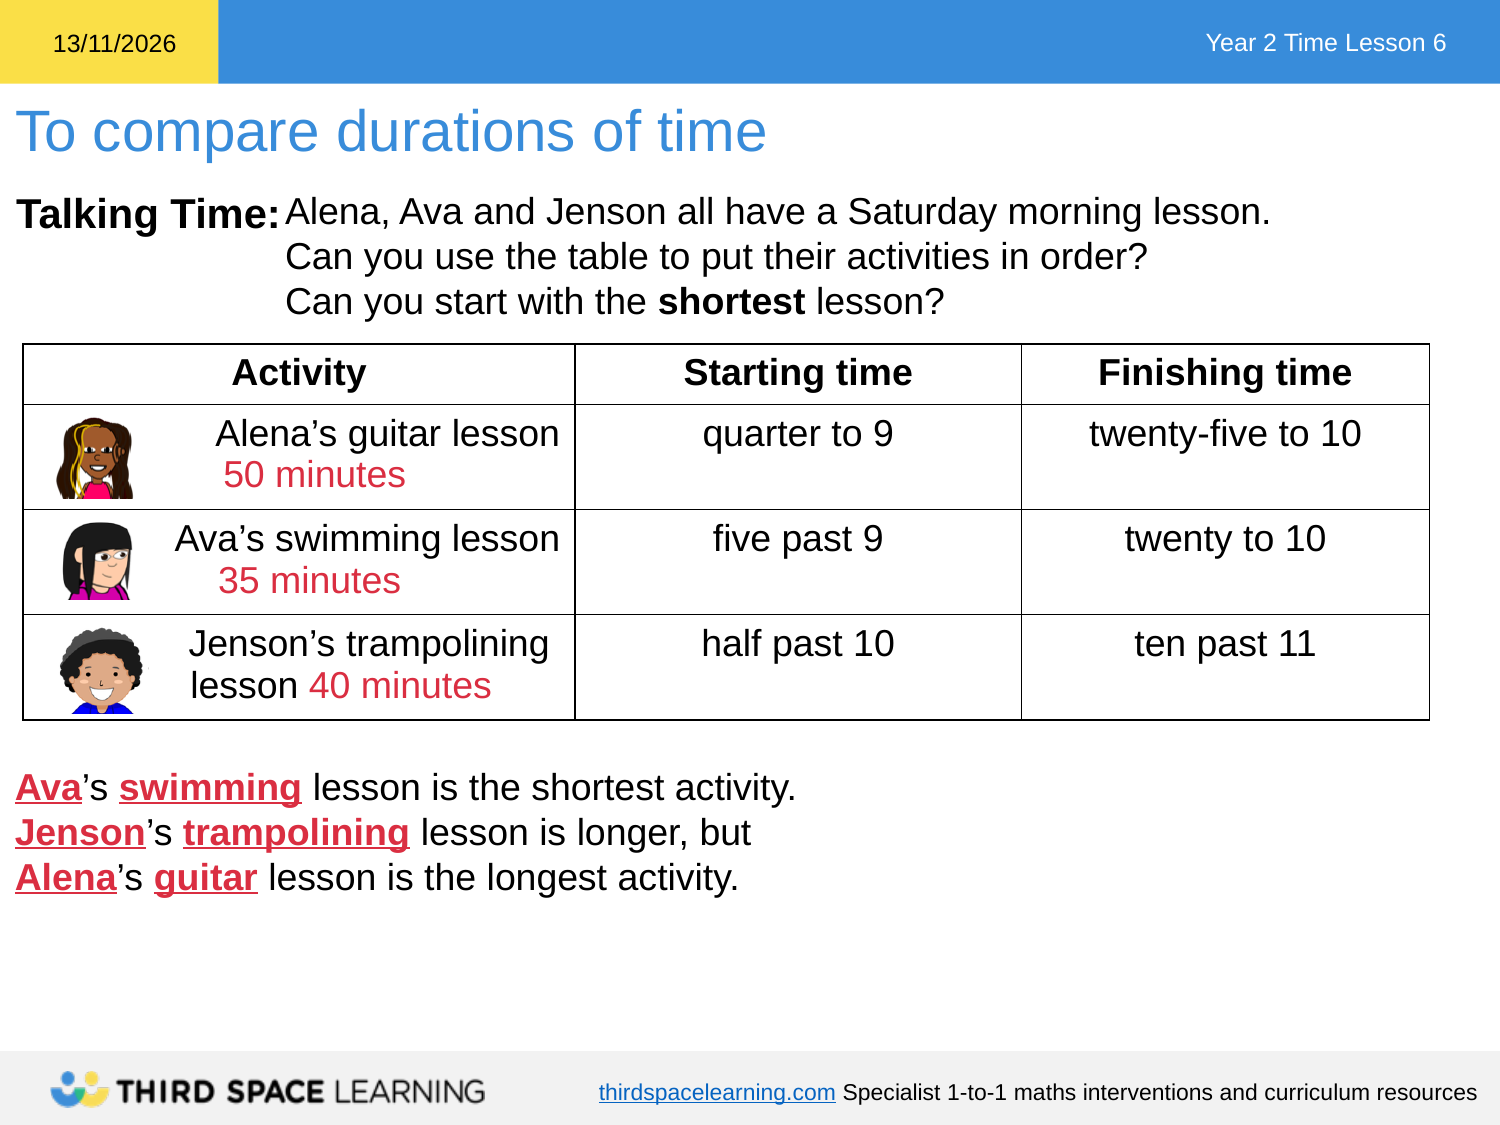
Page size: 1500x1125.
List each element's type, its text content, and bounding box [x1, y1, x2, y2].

table_cell five past 9 [576, 510, 1021, 614]
table_header Starting time [576, 345, 1021, 404]
table_header Activity [24, 345, 574, 404]
text_box Alena, Ava and Jenson all have a Saturday morning lesson. Can you use the table to put their activities in order? Can you start with the shortest lesson? [270, 179, 1334, 343]
table_cell ten past 11 [1022, 615, 1429, 719]
table_cell twenty-five to 10 [1022, 405, 1429, 509]
table_cell Alena’s guitar lesson 50 minutes [24, 405, 574, 509]
table_cell Jenson’s trampolining lesson 40 minutes [24, 615, 574, 719]
table_cell Ava’s swimming lesson 35 minutes [24, 510, 574, 614]
table_cell half past 10 [576, 615, 1021, 719]
picture [50, 1071, 485, 1108]
table_cell quarter to 9 [576, 405, 1021, 509]
table_cell twenty to 10 [1022, 510, 1429, 614]
table_header Finishing time [1022, 345, 1429, 404]
picture [36, 410, 149, 499]
picture [45, 516, 140, 600]
text_box Talking Time: [1, 175, 296, 245]
text_box Ava’s swimming lesson is the shortest activity. Jenson’s trampolining lesson is longer, but Alena’s guitar lesson is the longest activity. [0, 755, 1334, 905]
picture [54, 620, 149, 714]
